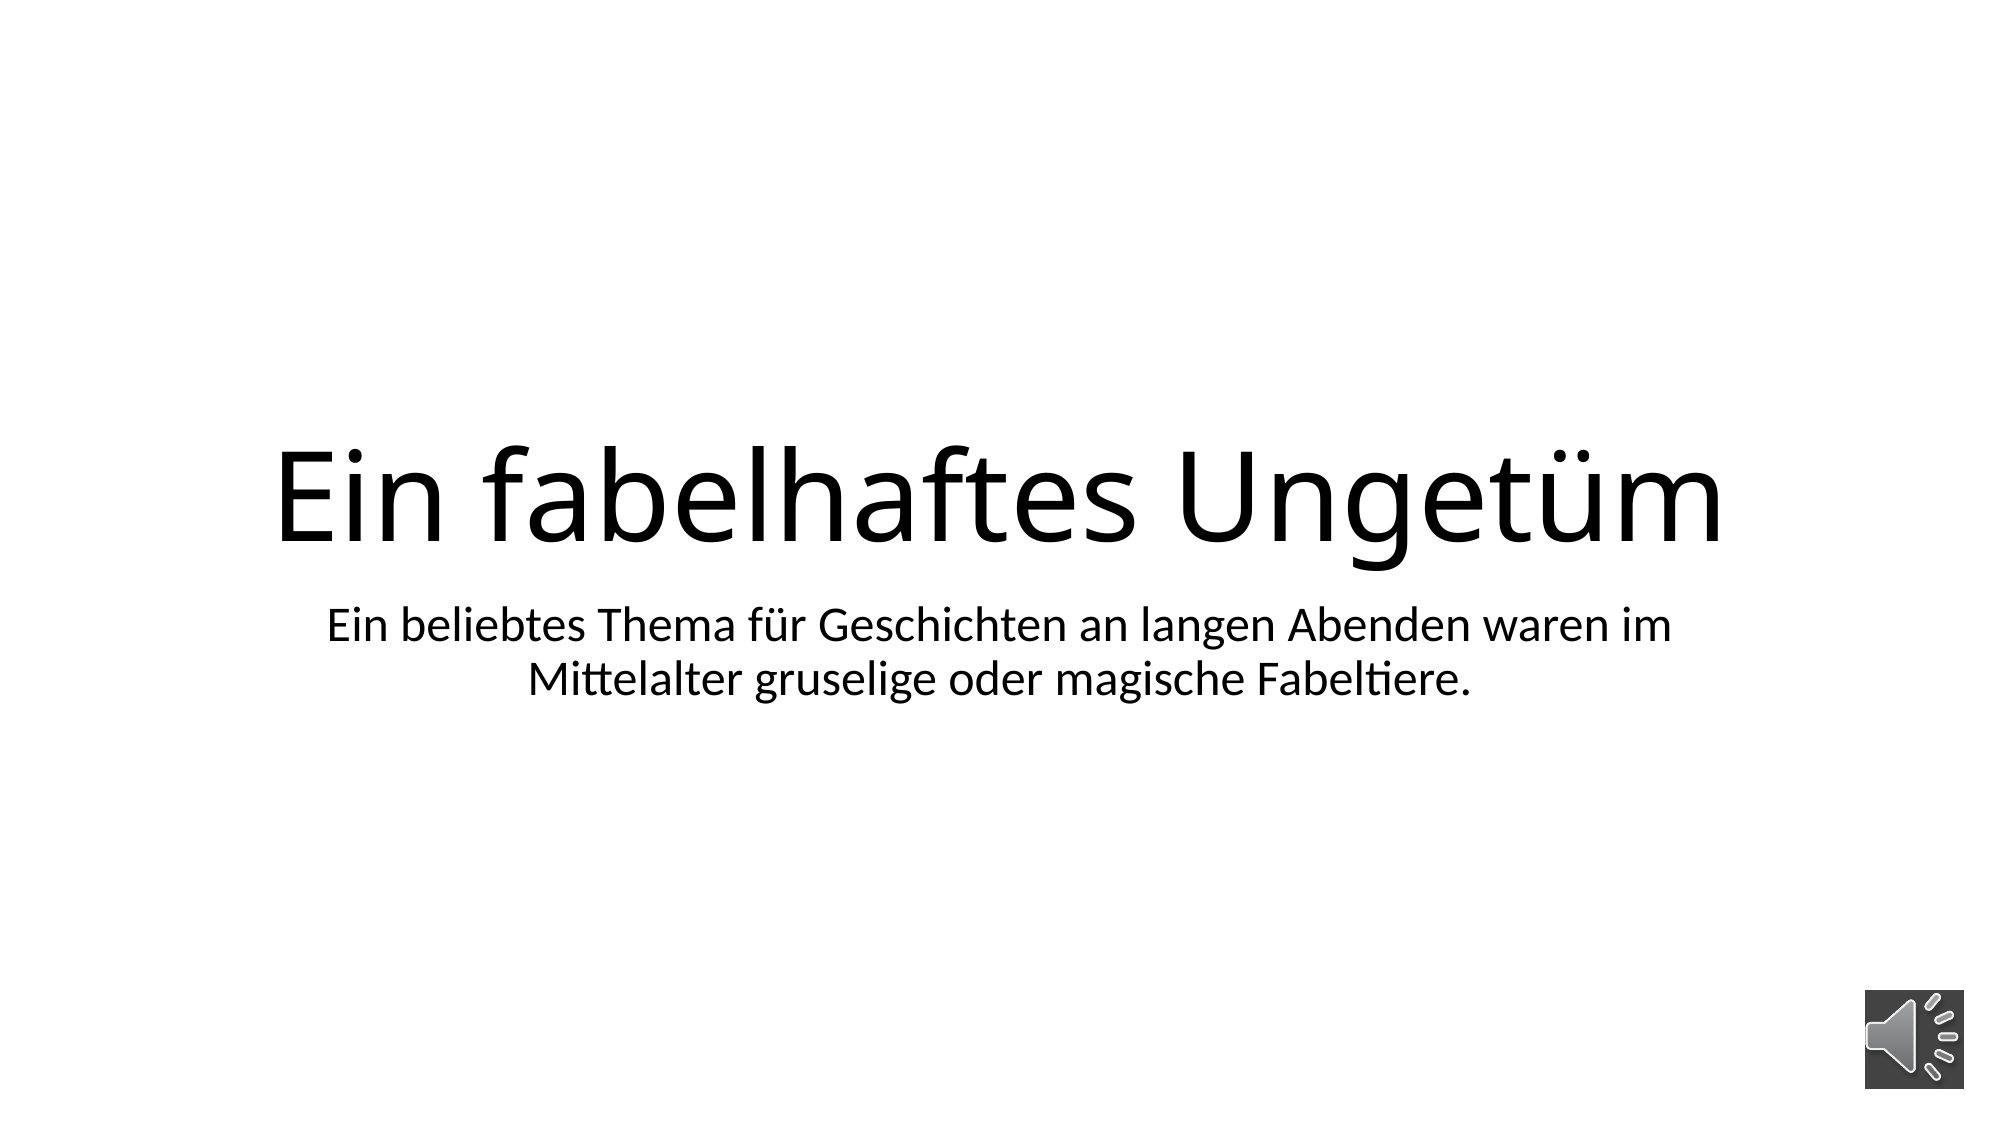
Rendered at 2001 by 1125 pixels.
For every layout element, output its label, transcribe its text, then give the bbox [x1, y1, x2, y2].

picture [1864, 989, 1965, 1090]
title Ein fabelhaftes Ungetüm [249, 184, 1750, 576]
subtitle Ein beliebtes Thema für Geschichten an langen Abenden waren im Mittelalter gruselige oder magische Fabeltiere. [249, 590, 1750, 863]
